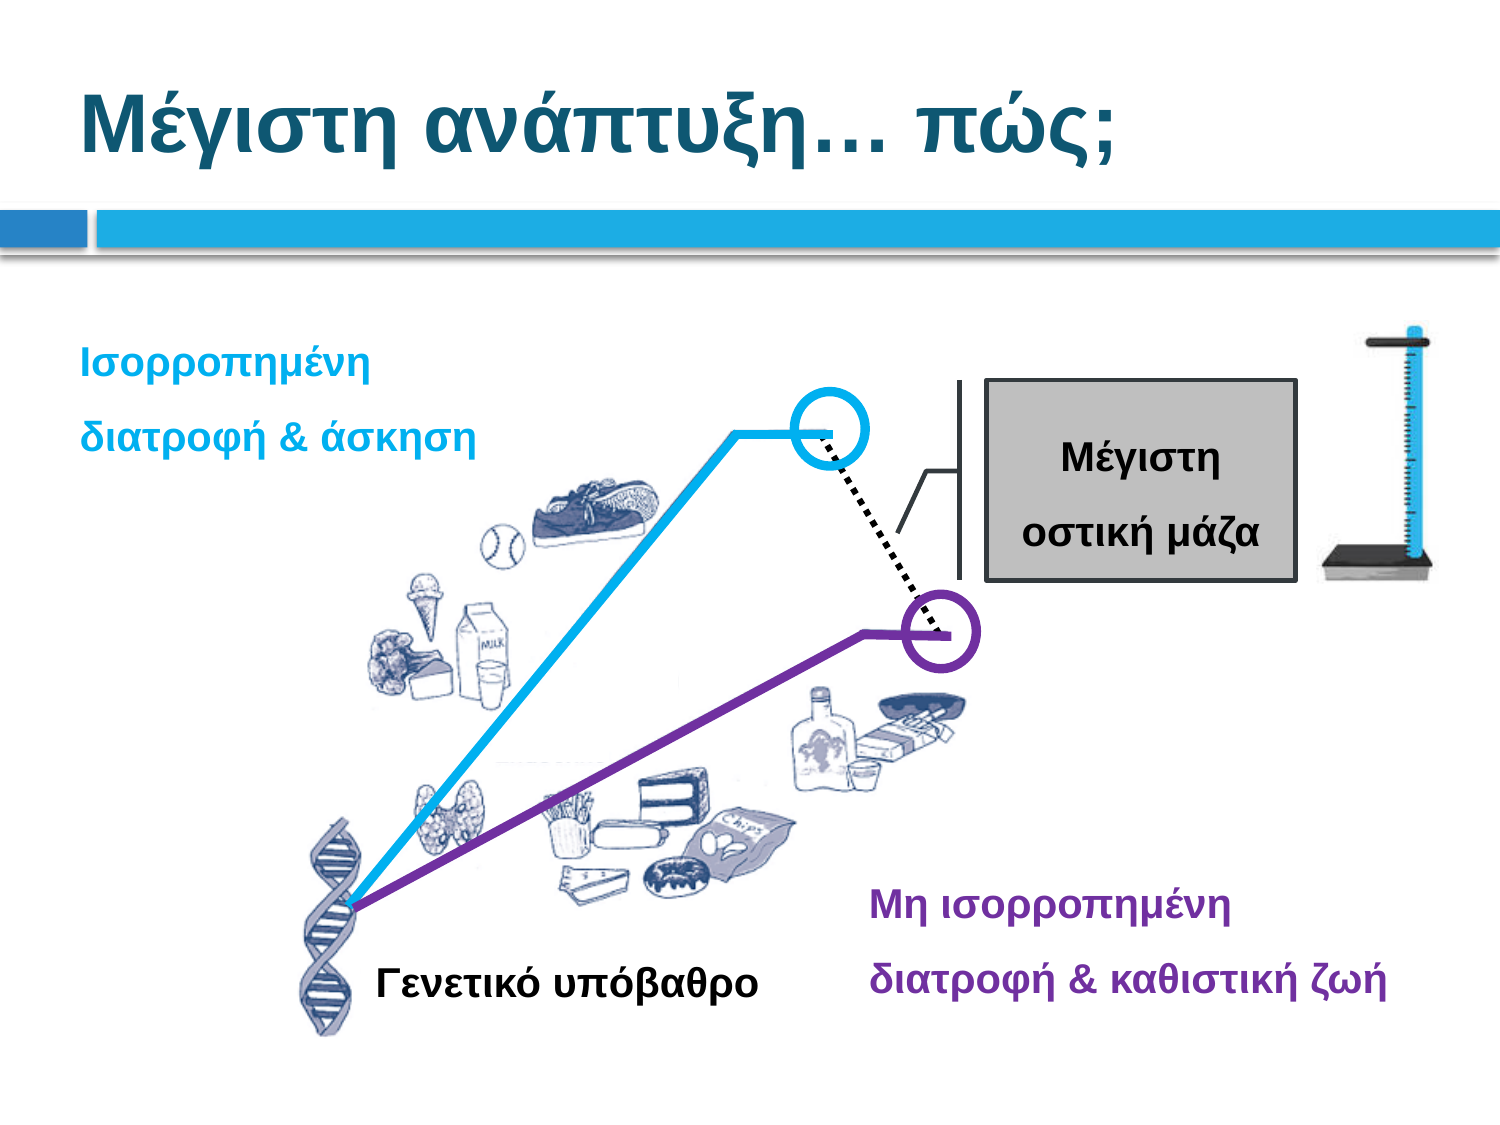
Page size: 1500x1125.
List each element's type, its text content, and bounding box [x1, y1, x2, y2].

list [287, 411, 1000, 1048]
text_box Ισορροπημένη διατροφή & άσκηση [64, 302, 538, 468]
picture [1316, 320, 1440, 587]
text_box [348, 432, 739, 637]
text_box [820, 434, 940, 633]
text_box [353, 632, 866, 909]
text_box Μέγιστη οστική μάζα [985, 378, 1297, 582]
text_box [797, 389, 863, 410]
text_box Μη ισορροπημένη διατροφή & καθιστική ζωή [1006, 844, 1421, 1010]
title Μέγιστη ανάπτυξη… πώς; [64, 37, 1439, 200]
